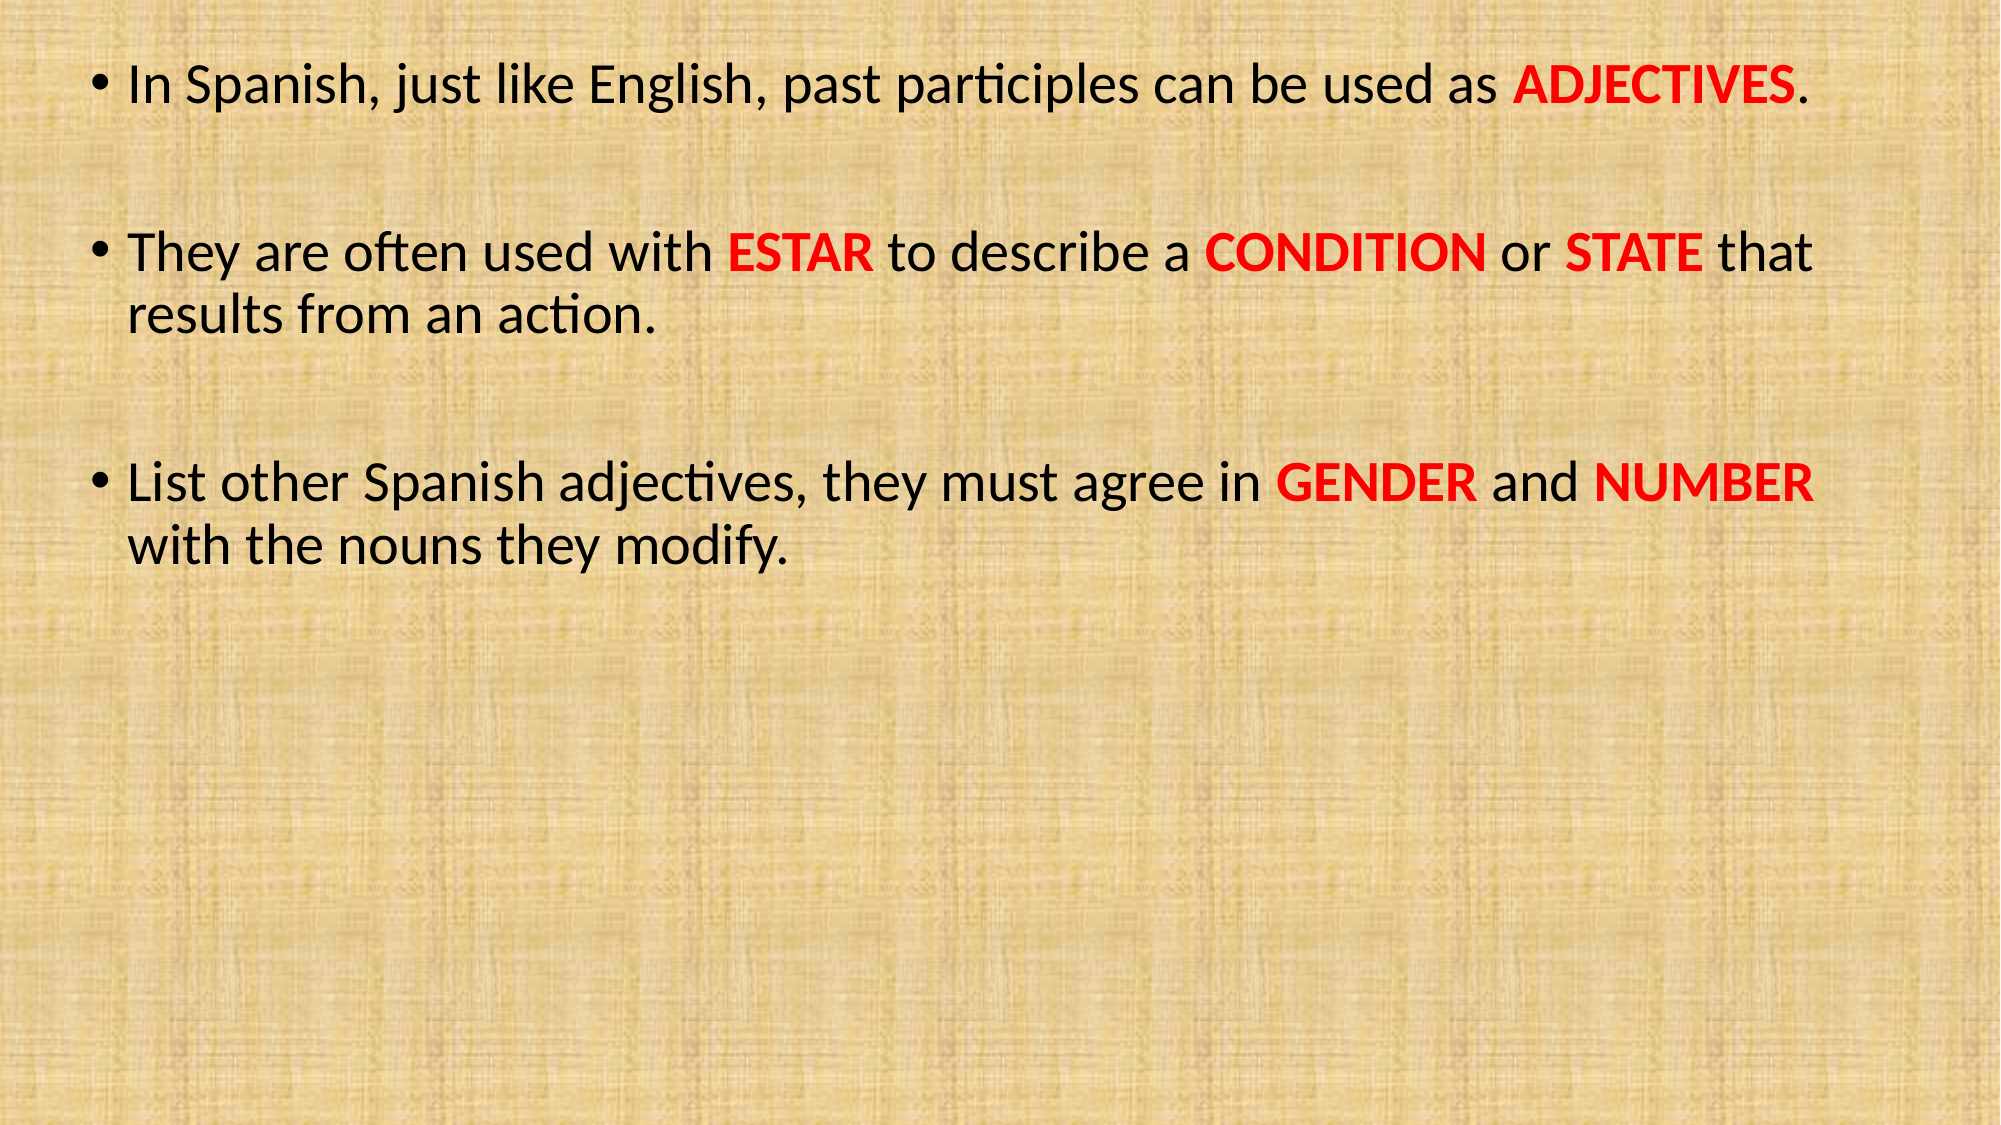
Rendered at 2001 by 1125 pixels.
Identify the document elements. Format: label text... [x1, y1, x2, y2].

picture [0, 0, 2001, 1125]
list In Spanish, just like English, past participles can be used as ADJECTIVES. They are often used with ESTAR to describe a CONDITION or STATE that results from an action. List other Spanish adjectives, they must agree in GENDER and NUMBER with the nouns they modify. [75, 45, 1945, 1069]
